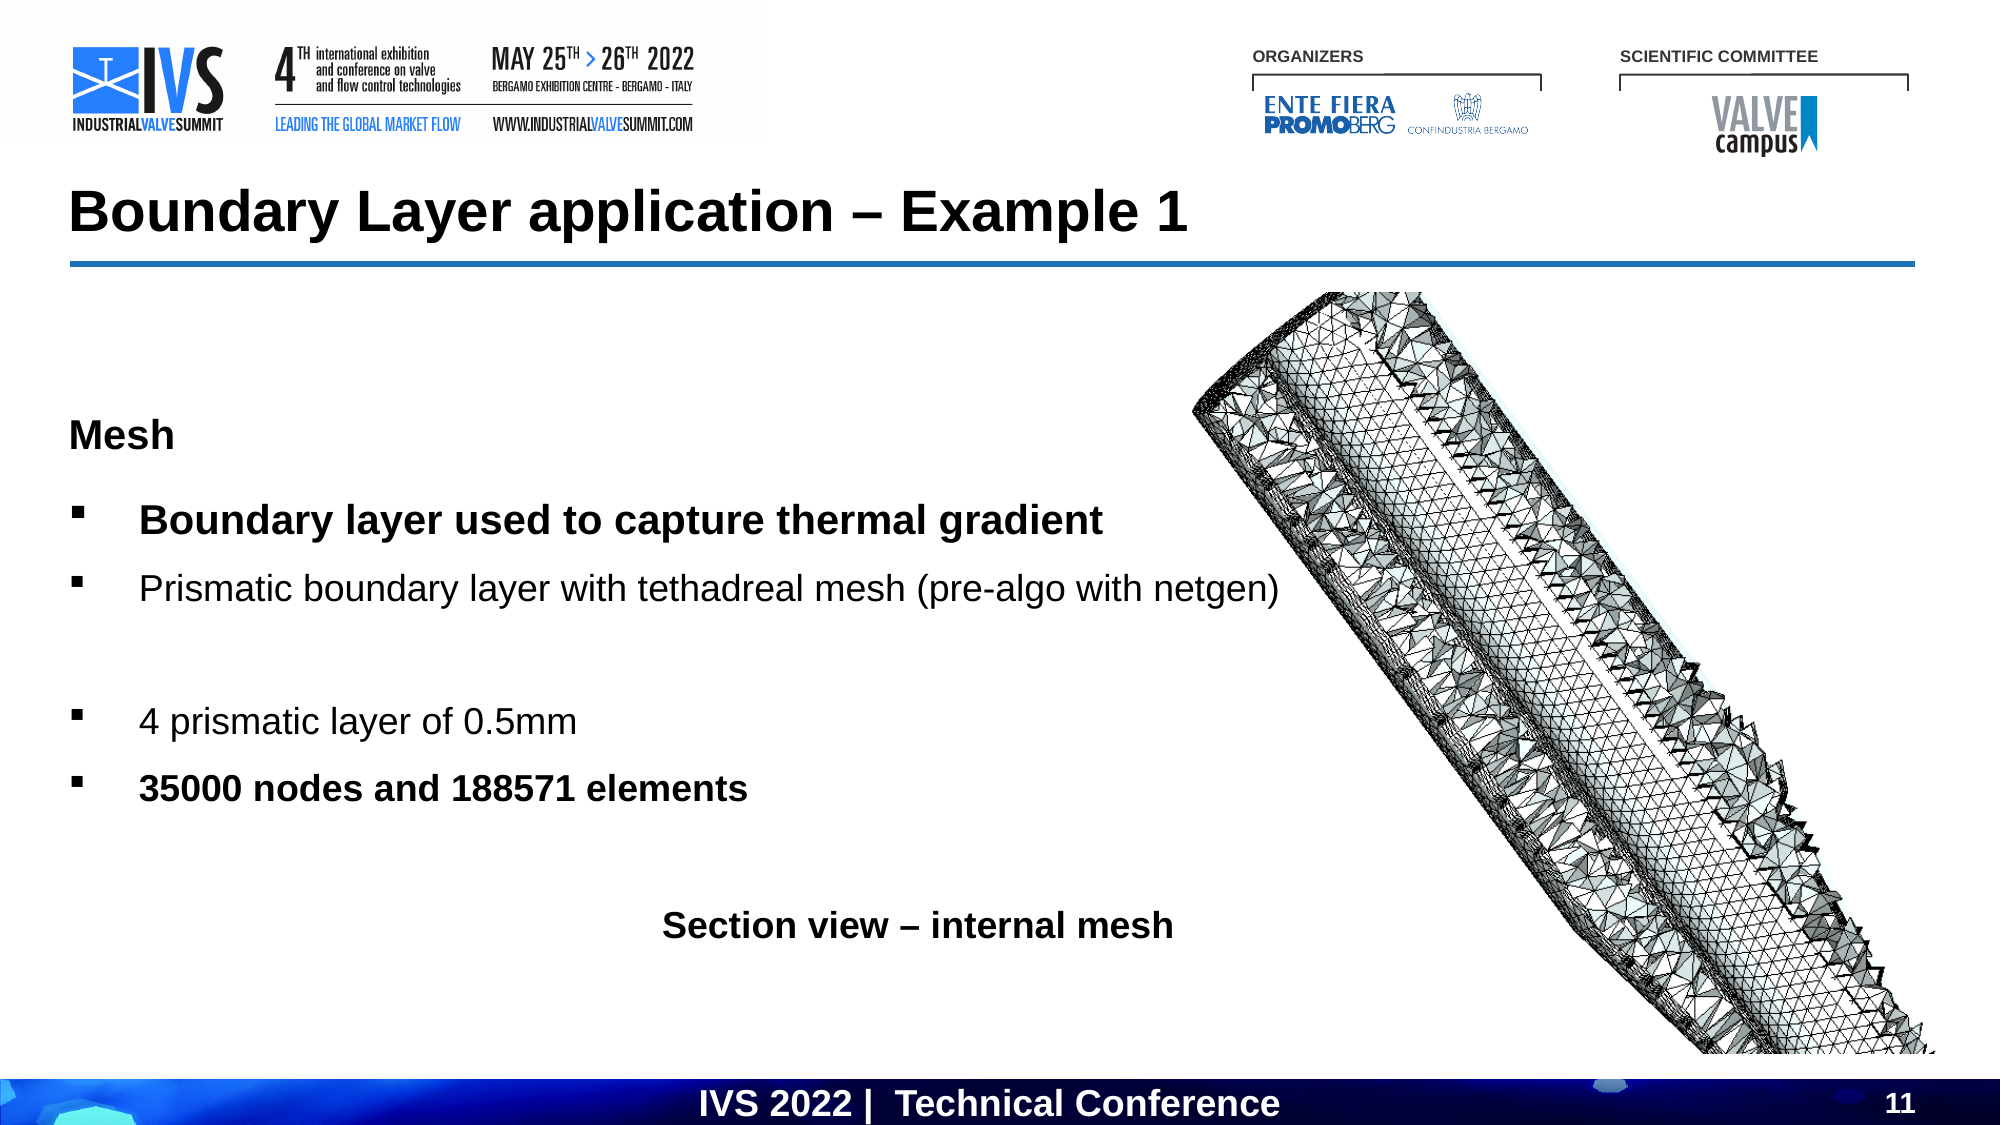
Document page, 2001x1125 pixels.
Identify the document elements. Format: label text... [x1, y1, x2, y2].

picture [1265, 96, 1396, 134]
picture [0, 1079, 2000, 1125]
text_box Mesh Boundary layer used to capture thermal gradient Prismatic boundary layer with tethadreal mesh (pre-algo with netgen) 4 prismatic layer of 0.5mm 35000 nodes and 188571 elements [53, 400, 1032, 895]
picture [1408, 93, 1528, 134]
picture [0, 0, 765, 142]
picture [1032, 292, 2000, 1054]
text_box Boundary Layer application – Example 1 [53, 165, 1361, 251]
picture [1705, 67, 1824, 186]
text_box Section view – internal mesh [647, 895, 1032, 954]
